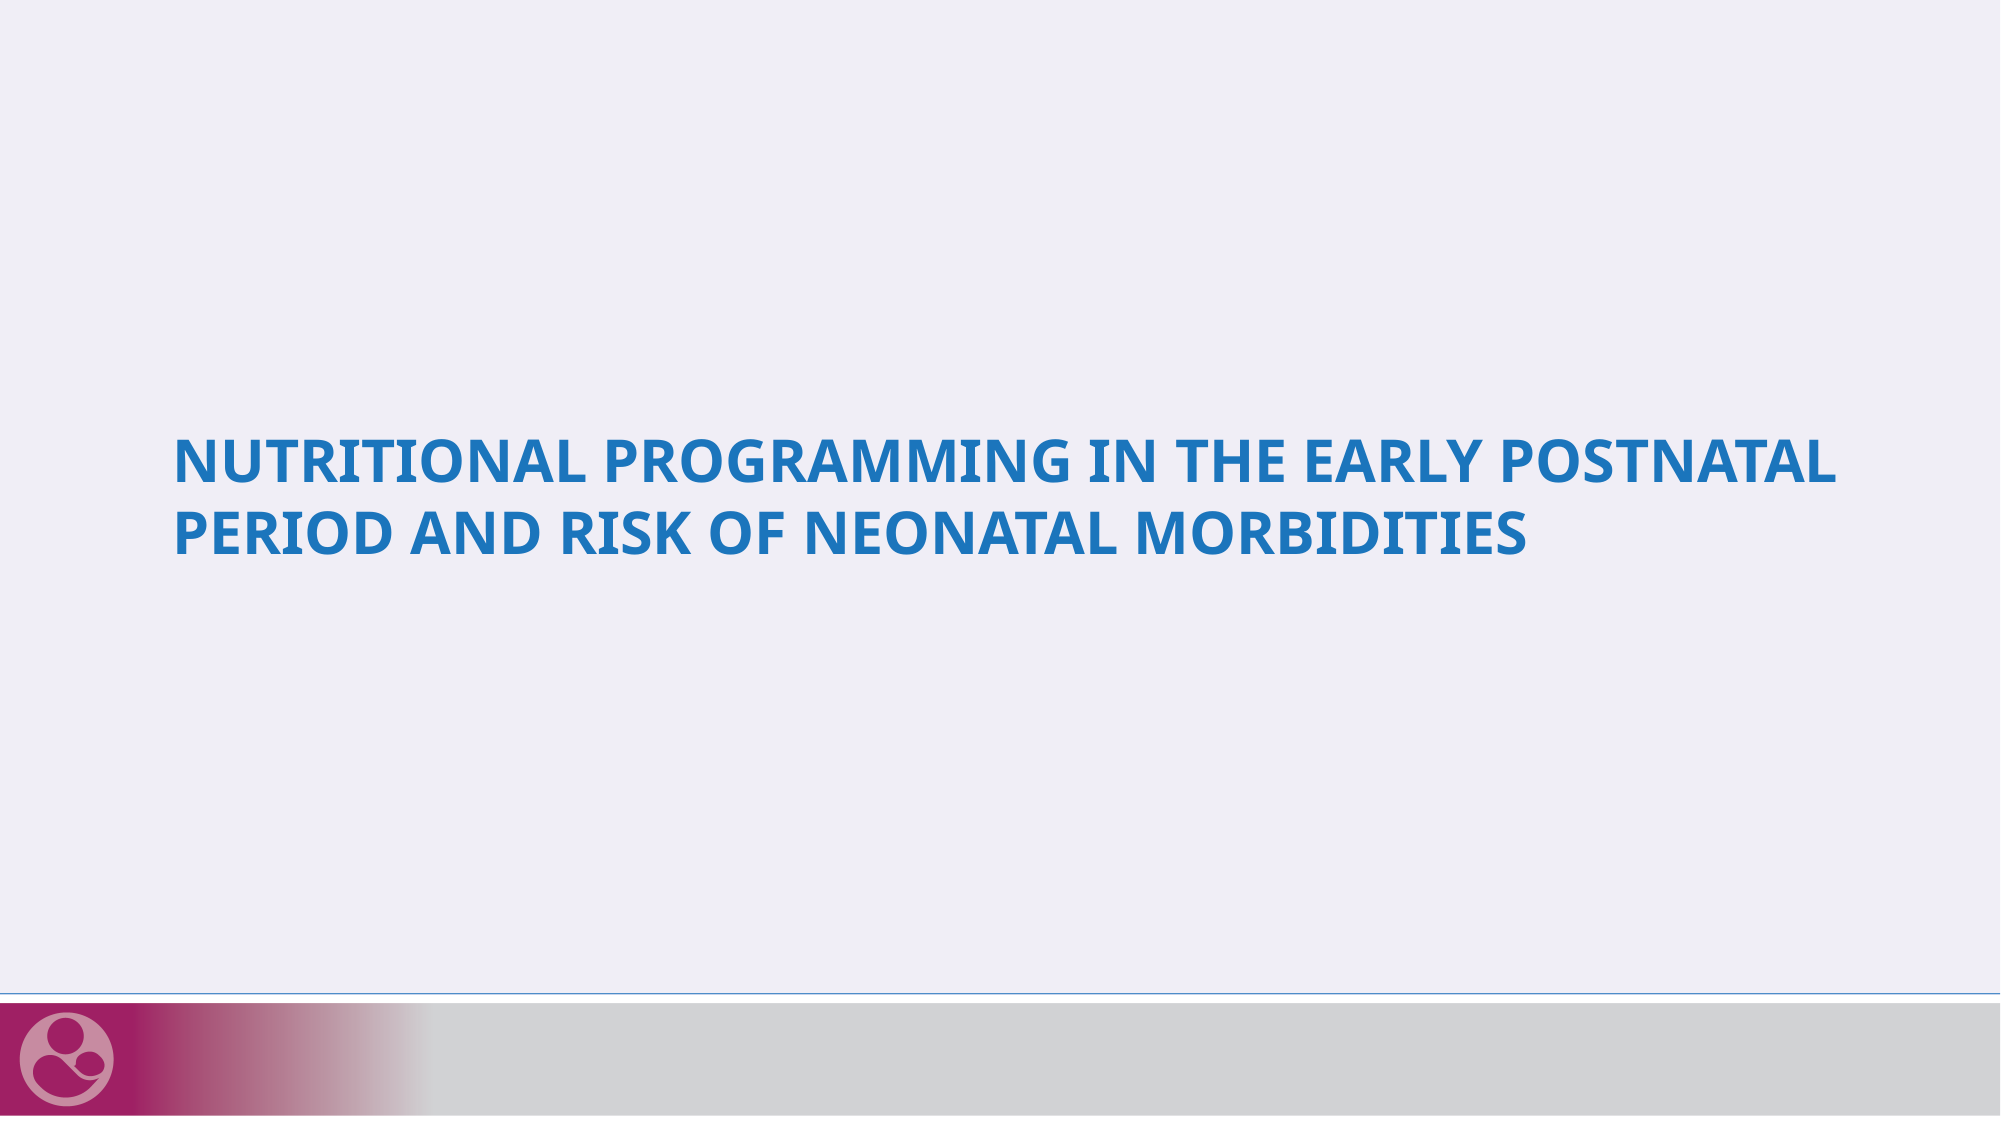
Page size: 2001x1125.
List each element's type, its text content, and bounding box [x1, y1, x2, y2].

title Nutritional Programming in the Early Postnatal Period and Risk of Neonatal Morbidities [157, 385, 1858, 609]
picture [0, 0, 2001, 1125]
